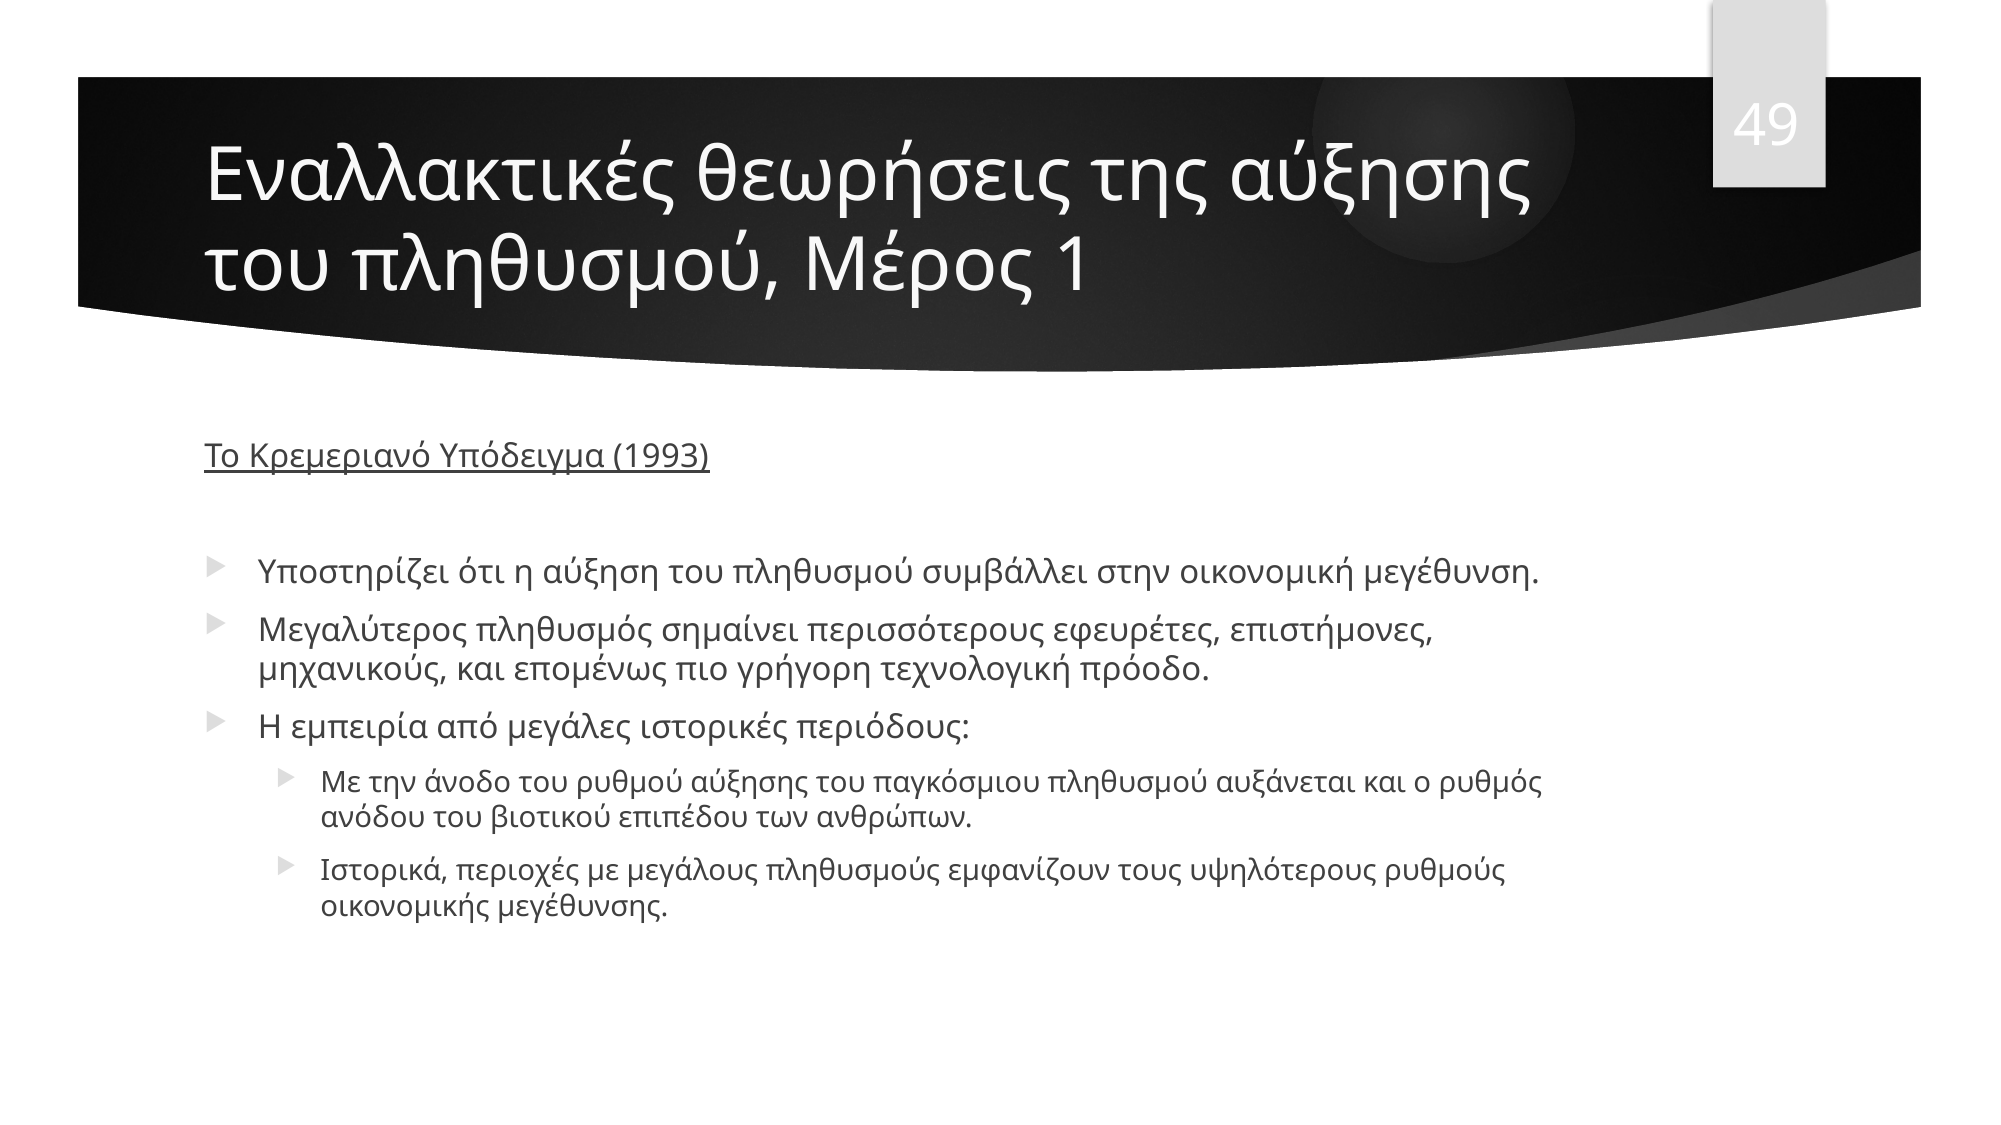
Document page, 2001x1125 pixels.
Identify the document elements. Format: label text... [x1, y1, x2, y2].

slide_number 49 [1698, 48, 1836, 175]
title Εναλλακτικές θεωρήσεις της αύξησης του πληθυσμού, Mέρος 1 [189, 155, 1627, 275]
list Το Κρεμεριανό Υπόδειγμα (1993) Υποστηρίζει ότι η αύξηση του πληθυσμού συμβάλλει στην οικονομική μεγέθυνση. Μεγαλύτερος πληθυσμός σημαίνει περισσότερους εφευρέτες, επιστήμονες, μηχανικούς, και επομένως πιο γρήγορη τεχνολογική πρόοδο. Η εμπειρία από μεγάλες ιστορικές περιόδους: Με την άνοδο του ρυθμού αύξησης του παγκόσμιου πληθυσμού αυξάνεται και ο ρυθμός ανόδου του βιοτικού επιπέδου των ανθρώπων. Iστορικά, περιοχές με μεγάλους πληθυσμούς εμφανίζουν τους υψηλότερους ρυθμούς οικονομικής μεγέθυνσης. [189, 427, 1627, 988]
